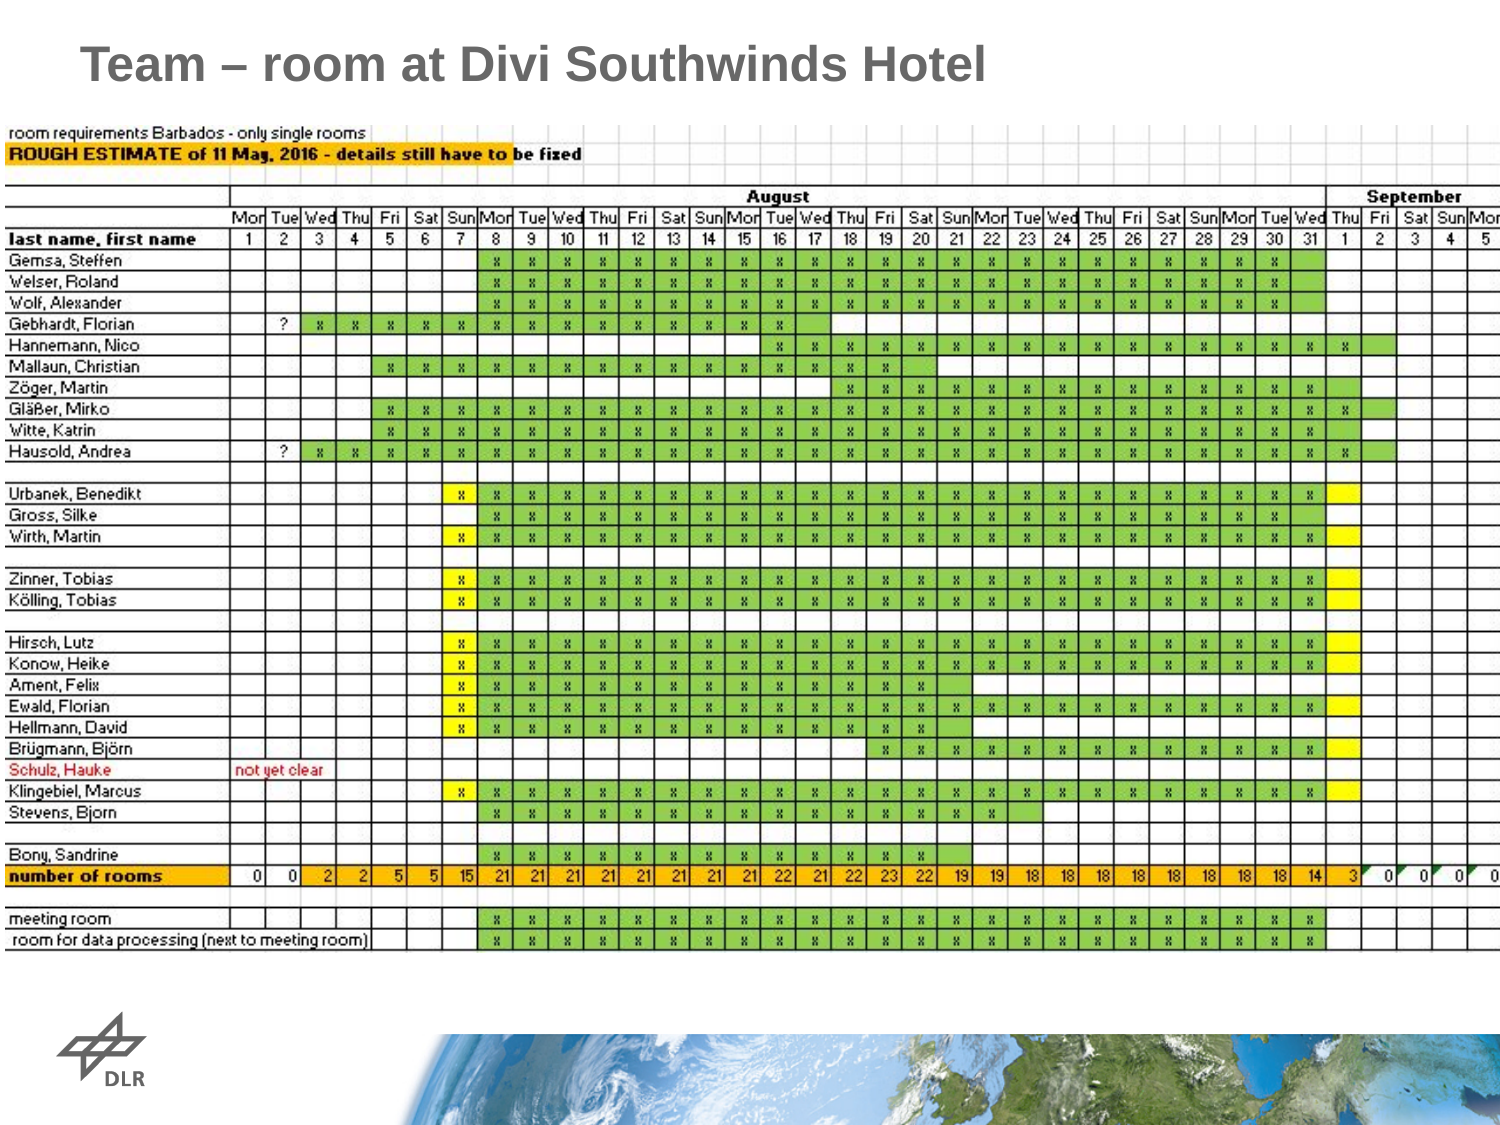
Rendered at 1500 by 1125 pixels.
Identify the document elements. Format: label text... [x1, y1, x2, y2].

picture [5, 125, 1500, 953]
picture [0, 1007, 1500, 1125]
title Team – room at Divi Southwinds Hotel [79, 30, 1421, 110]
